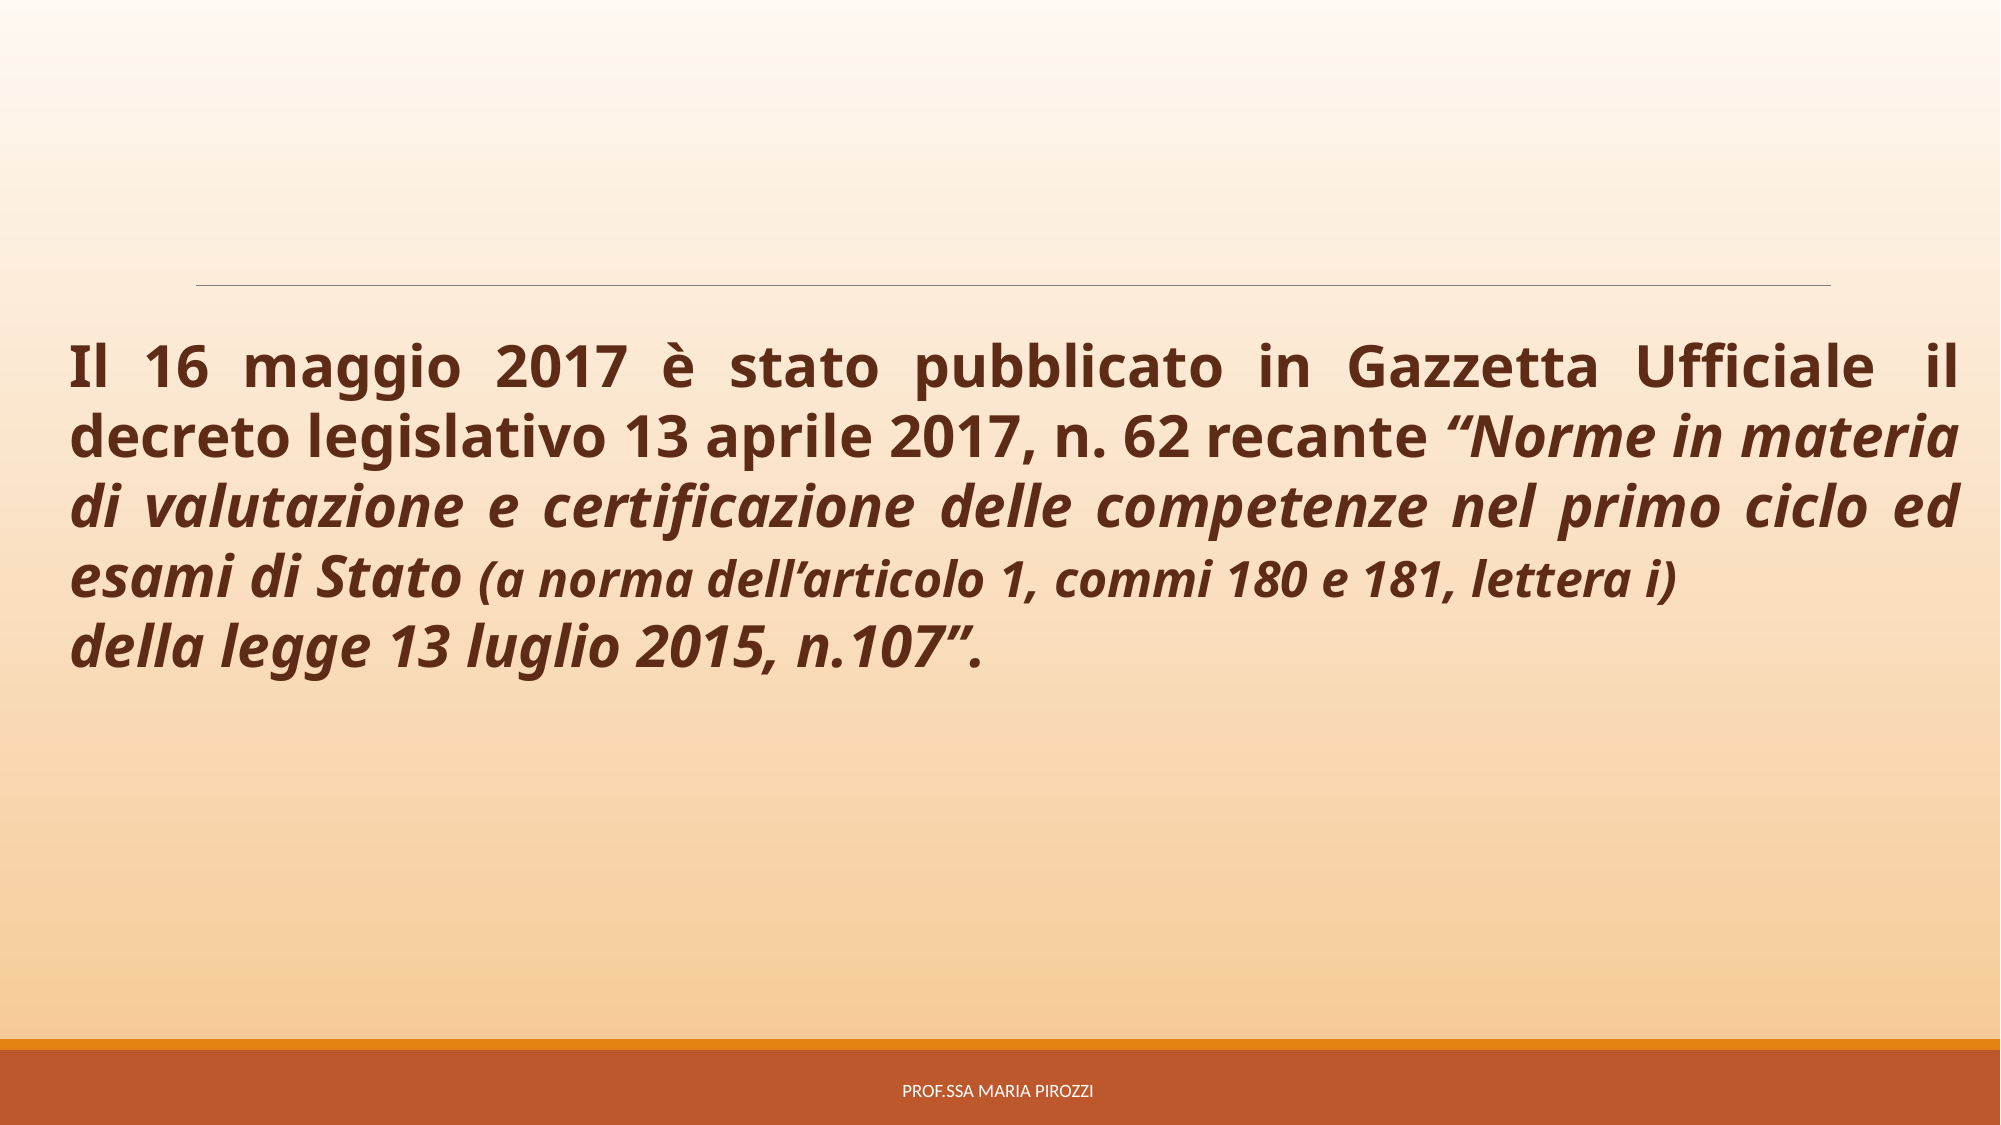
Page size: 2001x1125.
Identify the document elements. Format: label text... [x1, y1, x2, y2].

footer prof.ssa MARIA PIROZZI [604, 1059, 1396, 1120]
text_box Il 16 maggio 2017 è stato pubblicato in Gazzetta Ufficiale il decreto legislativo 13 aprile 2017, n. 62 recante “Norme in materia di valutazione e certificazione delle competenze nel primo ciclo ed esami di Stato (a norma dell’articolo 1, commi 180 e 181, lettera i) della legge 13 luglio 2015, n.107”. [54, 321, 1976, 687]
